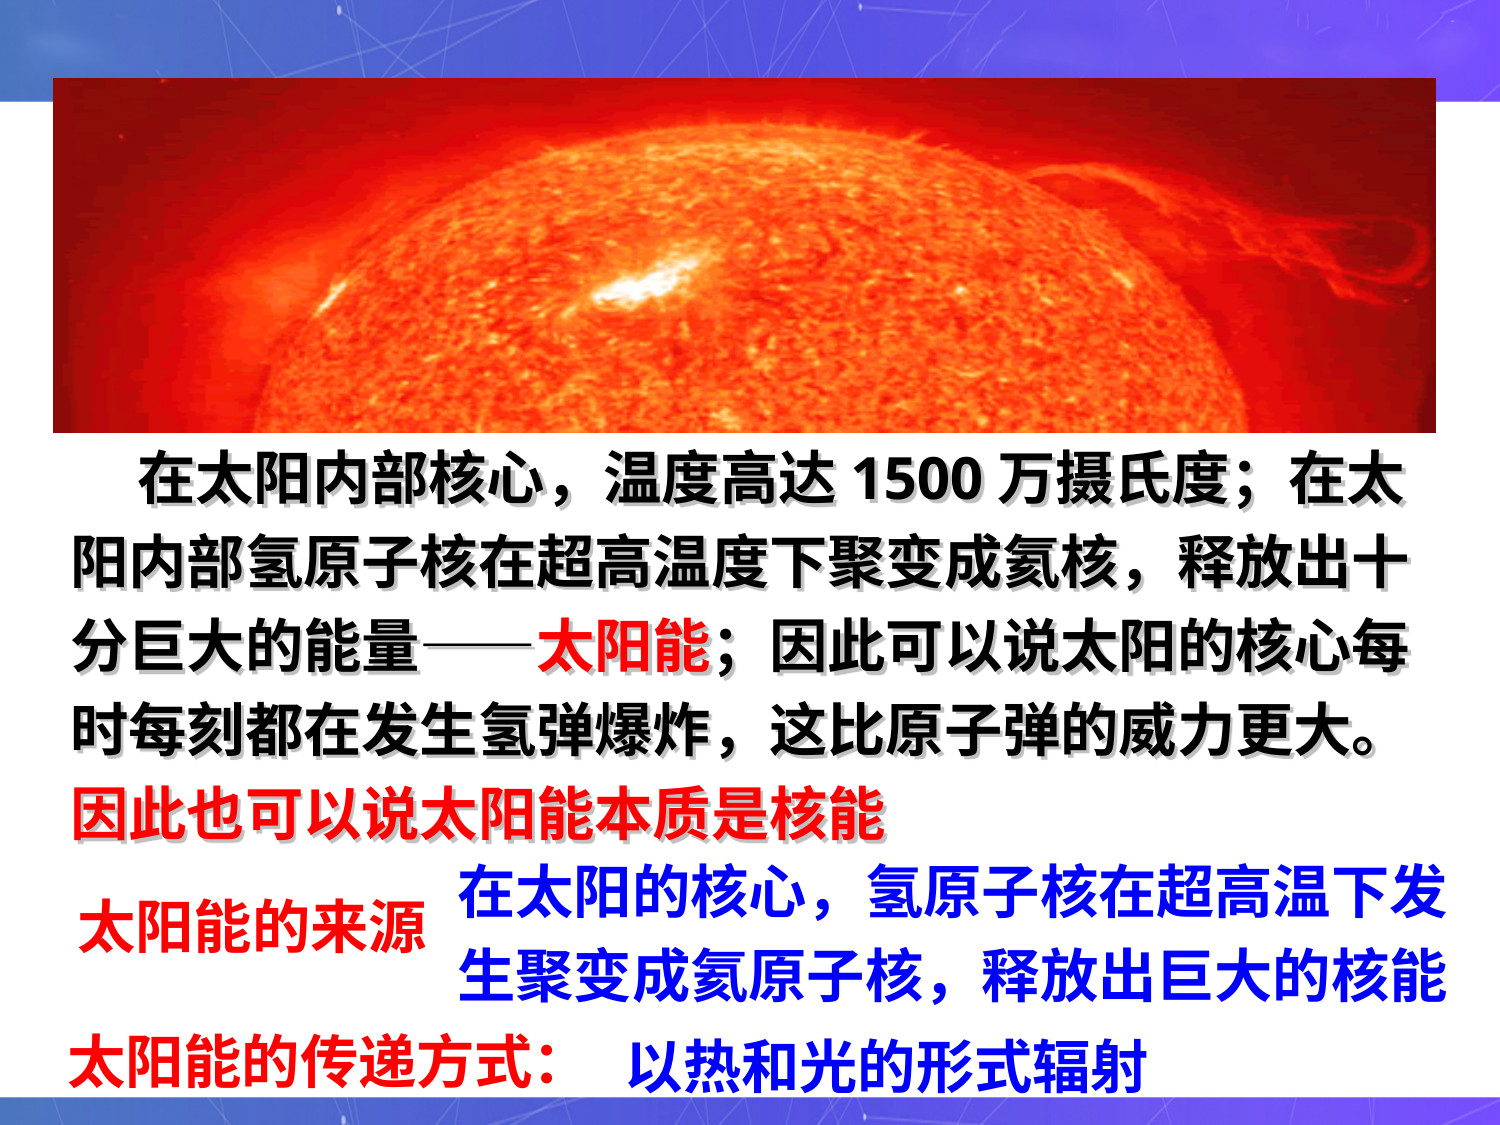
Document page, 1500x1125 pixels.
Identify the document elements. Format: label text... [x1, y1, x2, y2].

text_box 在太阳内部核心，温度高达1500万摄氏度；在太阳内部氢原子核在超高温度下聚变成氦核，释放出十分巨大的能量——太阳能；因此可以说太阳的核心每时每刻都在发生氢弹爆炸，这比原子弹的威力更大。因此也可以说太阳能本质是核能 [55, 419, 1438, 855]
text_box 太阳能的传递方式： [52, 1017, 607, 1103]
text_box 在太阳的核心，氢原子核在超高温下发生聚变成氦原子核，释放出巨大的核能 [442, 834, 1481, 1017]
picture [0, 0, 1500, 1125]
text_box 以热和光的形式辐射 [610, 1022, 1165, 1108]
text_box 太阳能的来源 [51, 882, 442, 968]
